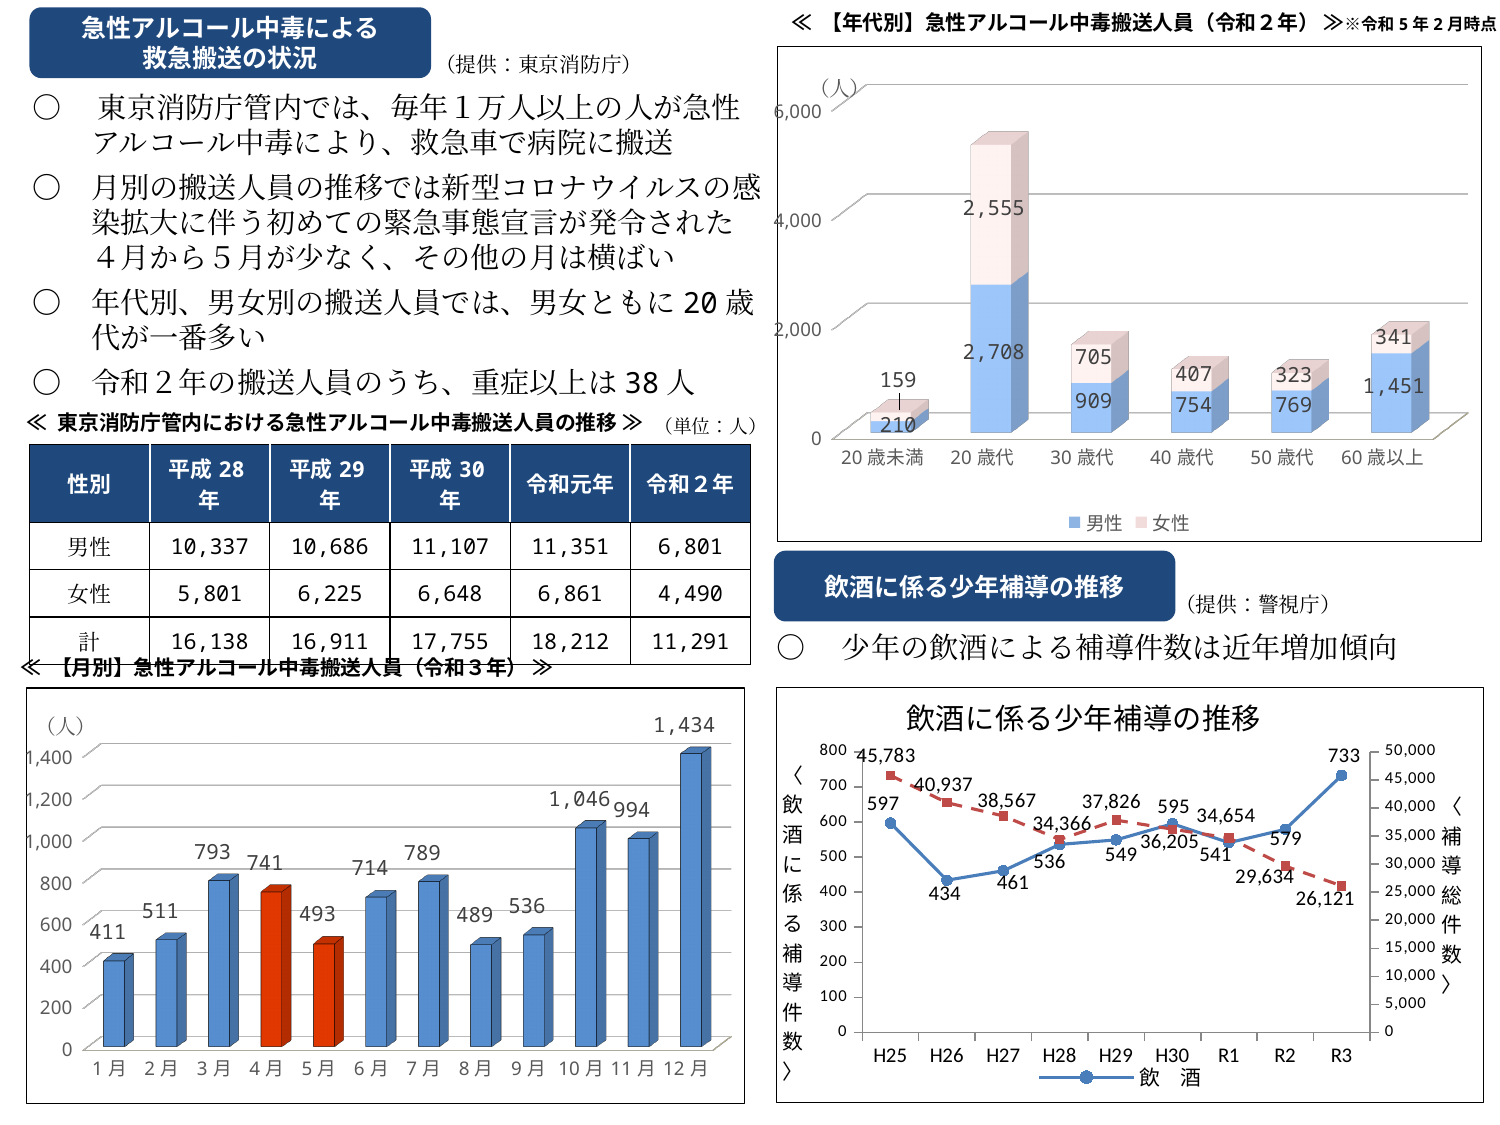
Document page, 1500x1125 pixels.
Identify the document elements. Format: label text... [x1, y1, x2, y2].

table_cell 6,861 [511, 570, 630, 616]
table_cell 6,648 [391, 570, 510, 616]
table_cell 11,107 [391, 523, 510, 569]
table_cell 11,351 [511, 523, 630, 569]
table_header 令和元年 [511, 461, 629, 522]
table_cell 17,755 [391, 618, 510, 628]
table_cell 男性 [30, 523, 149, 569]
table_header 平成28年 [151, 461, 269, 522]
text_box （提供：警視庁） [1158, 583, 1500, 637]
table_cell 計 [30, 618, 149, 628]
chart [24, 687, 746, 1104]
text_box 急性アルコール中毒による 救急搬送の状況 [27, 5, 434, 80]
table_cell 18,212 [511, 618, 630, 664]
text_box （単位：人） [638, 394, 768, 458]
table_cell 11,291 [631, 618, 750, 664]
table_header 平成29年 [271, 461, 389, 522]
table_cell 16,138 [150, 618, 269, 628]
table_cell 6,801 [631, 523, 750, 569]
text_box 飲酒に係る少年補導の推移 [771, 551, 1178, 619]
table_cell 5,801 [150, 570, 269, 616]
text_box ≪ 【月別】急性アルコール中毒搬送人員（令和３年） ≫ [4, 628, 622, 706]
chart [773, 45, 1482, 543]
table_header 性別 [30, 461, 149, 522]
table_cell 女性 [30, 570, 149, 616]
table_header 令和２年 [631, 458, 750, 522]
table_header 平成30年 [391, 461, 509, 522]
table_cell 6,225 [270, 570, 389, 616]
table_cell 16,911 [270, 618, 389, 628]
text_box ≪ 東京消防庁管内における急性アルコール中毒搬送人員の推移 ≫ [10, 383, 734, 461]
text_box （提供：東京消防庁） [418, 42, 762, 96]
table_cell 10,337 [150, 523, 269, 569]
table_cell 10,686 [270, 523, 389, 569]
table_cell 4,490 [631, 570, 750, 616]
chart [775, 686, 1485, 1104]
text_box ≪ 【年代別】急性アルコール中毒搬送人員（令和２年） ≫※令和5年2月時点 [774, 0, 1500, 61]
text_box ○ 東京消防庁管内では、毎年１万人以上の人が急性 アルコール中毒により、救急車で病院に搬送 〇 月別の搬送人員の推移では新型コロナウイルスの感 染拡大に伴う初めての緊急事態宣言が発令された ４月から５月が少なく、その他の月は横ばい 〇 年代別、男女別の搬送人員では、男女ともに20歳 代が一番多い 〇 令和２年の搬送人員のうち、重症以上は38人 [16, 80, 768, 394]
text_box ○ 少年の飲酒による補導件数は近年増加傾向 [760, 619, 1500, 678]
